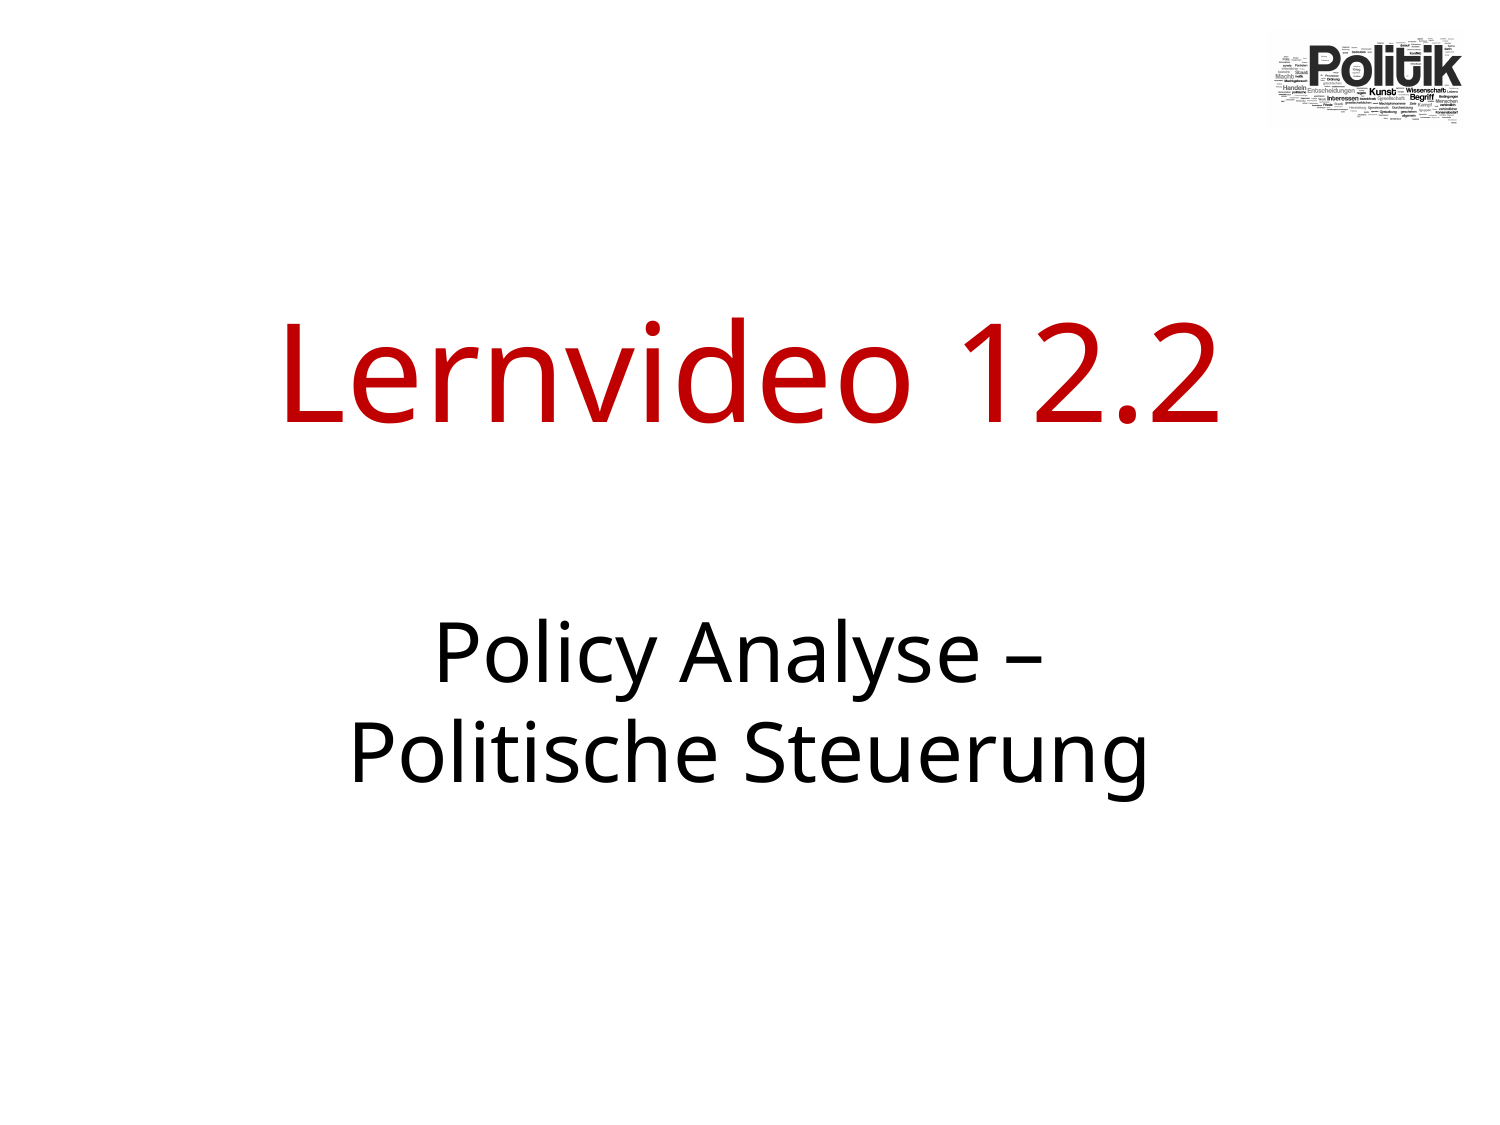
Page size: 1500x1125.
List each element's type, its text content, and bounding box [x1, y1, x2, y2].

picture [1267, 28, 1464, 130]
subtitle Policy Analyse – Politische Steuerung [135, 515, 1365, 803]
title Lernvideo 12.2 [156, 220, 1344, 457]
